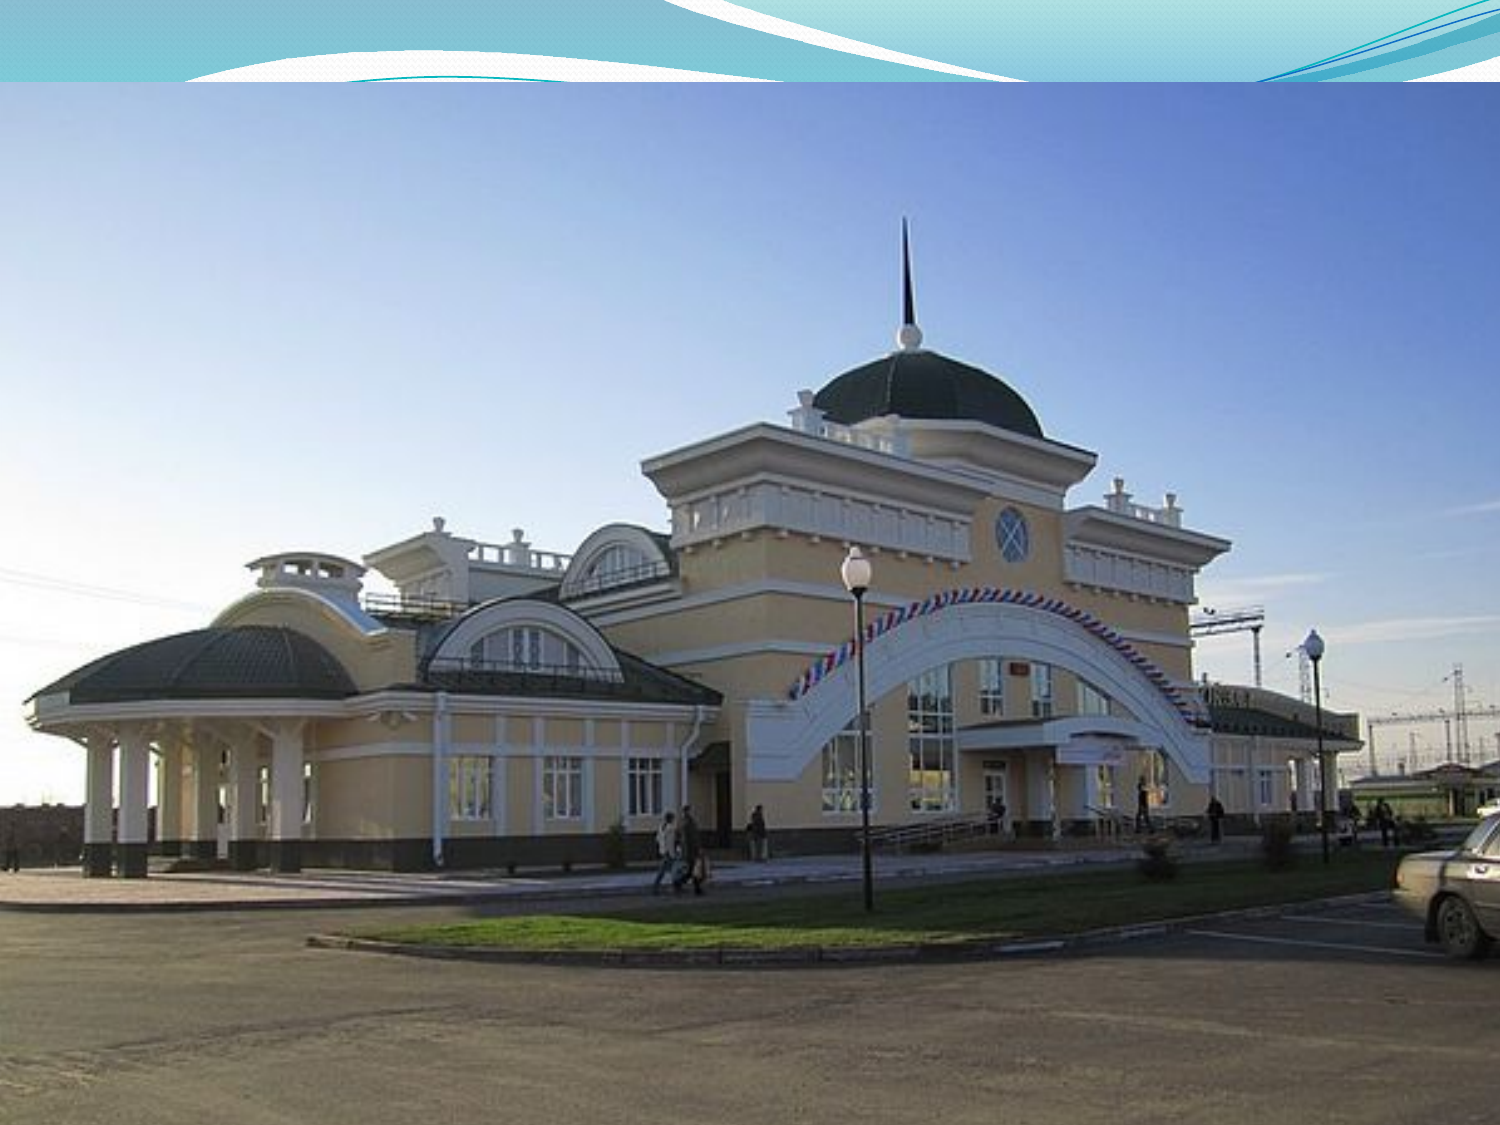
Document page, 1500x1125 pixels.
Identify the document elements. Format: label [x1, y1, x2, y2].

list [0, 81, 1500, 1125]
